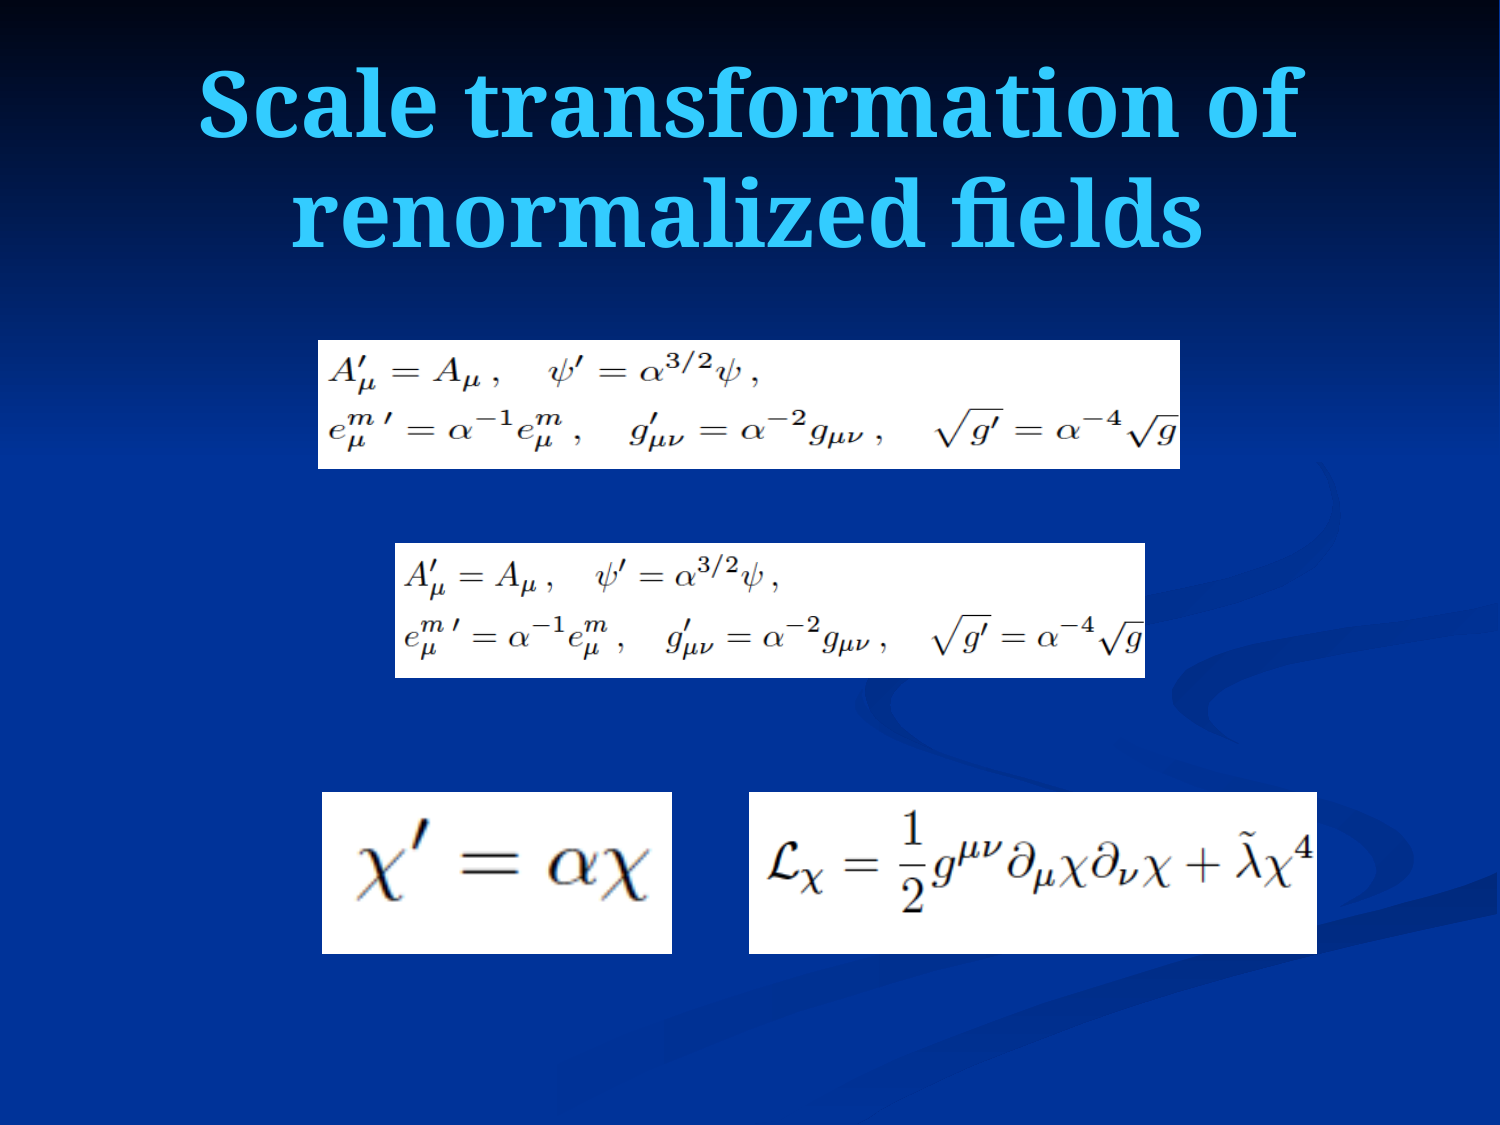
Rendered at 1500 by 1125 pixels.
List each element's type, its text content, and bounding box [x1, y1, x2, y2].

picture [748, 792, 1317, 954]
title Scale transformation of renormalized fields [74, 44, 1424, 268]
picture [395, 543, 1146, 679]
picture [318, 339, 1180, 469]
picture [322, 792, 673, 954]
